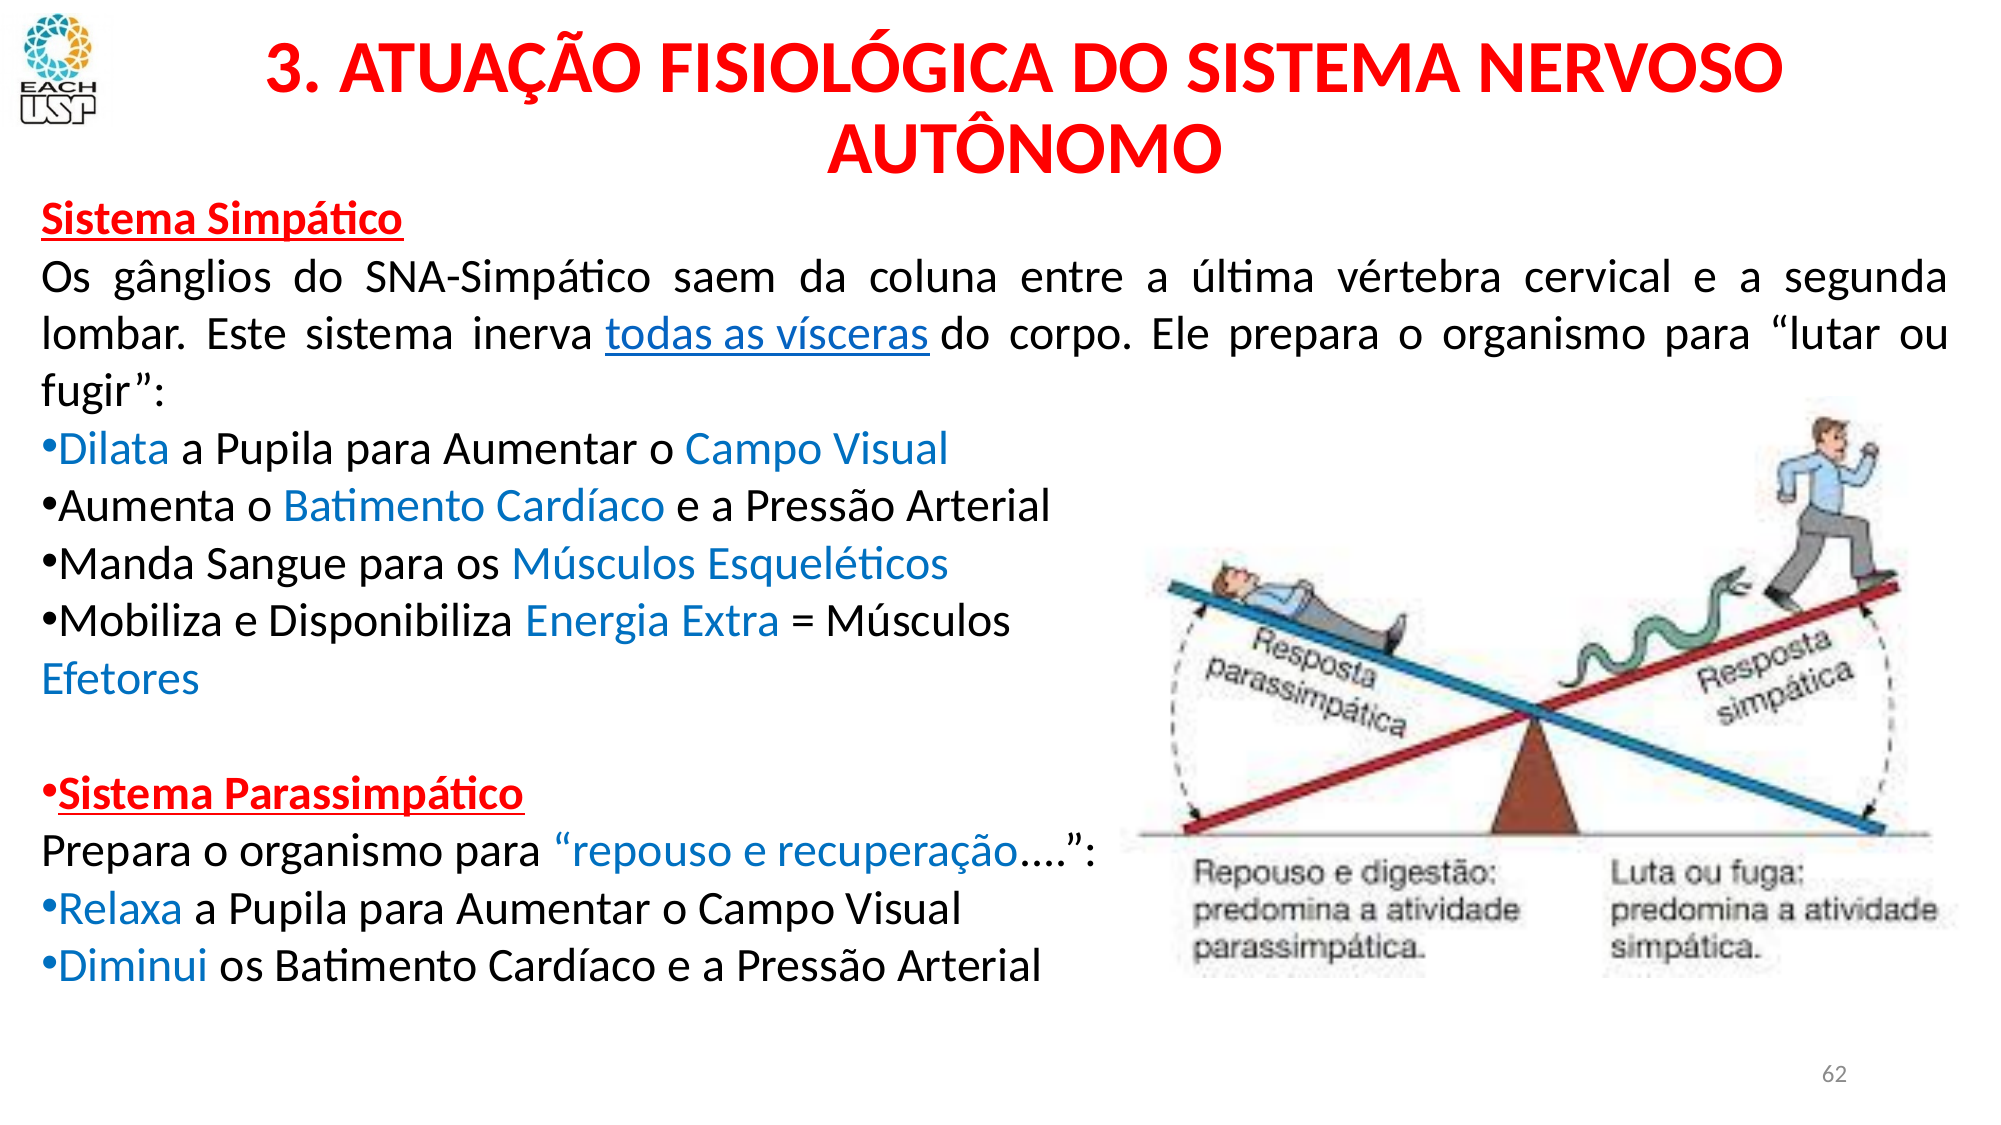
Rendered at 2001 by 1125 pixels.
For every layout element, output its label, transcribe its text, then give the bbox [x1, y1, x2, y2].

picture [1096, 396, 1972, 978]
slide_number 62 [1412, 1042, 1863, 1103]
text_box 3. ATUAÇÃO FISIOLÓGICA DO SISTEMA NERVOSO AUTÔNOMO [121, 0, 1930, 218]
text_box Sistema Simpático Os gânglios do SNA-Simpático saem da coluna entre a última vértebra cervical e a segunda lombar. Este sistema inerva todas as vísceras do corpo. Ele prepara o organismo para “lutar ou fugir”: Dilata a Pupila para Aumentar o Campo Visual Aumenta o Batimento Cardíaco e a Pressão Arterial Manda Sangue para os Músculos Esqueléticos Mobiliza e Disponibiliza Energia Extra = Músculos Efetores Sistema Parassimpático Prepara o organismo para “repouso e recuperação....”: Relaxa a Pupila para Aumentar o Campo Visual Diminui os Batimento Cardíaco e a Pressão Arterial [26, 179, 1967, 999]
picture [0, 13, 114, 128]
